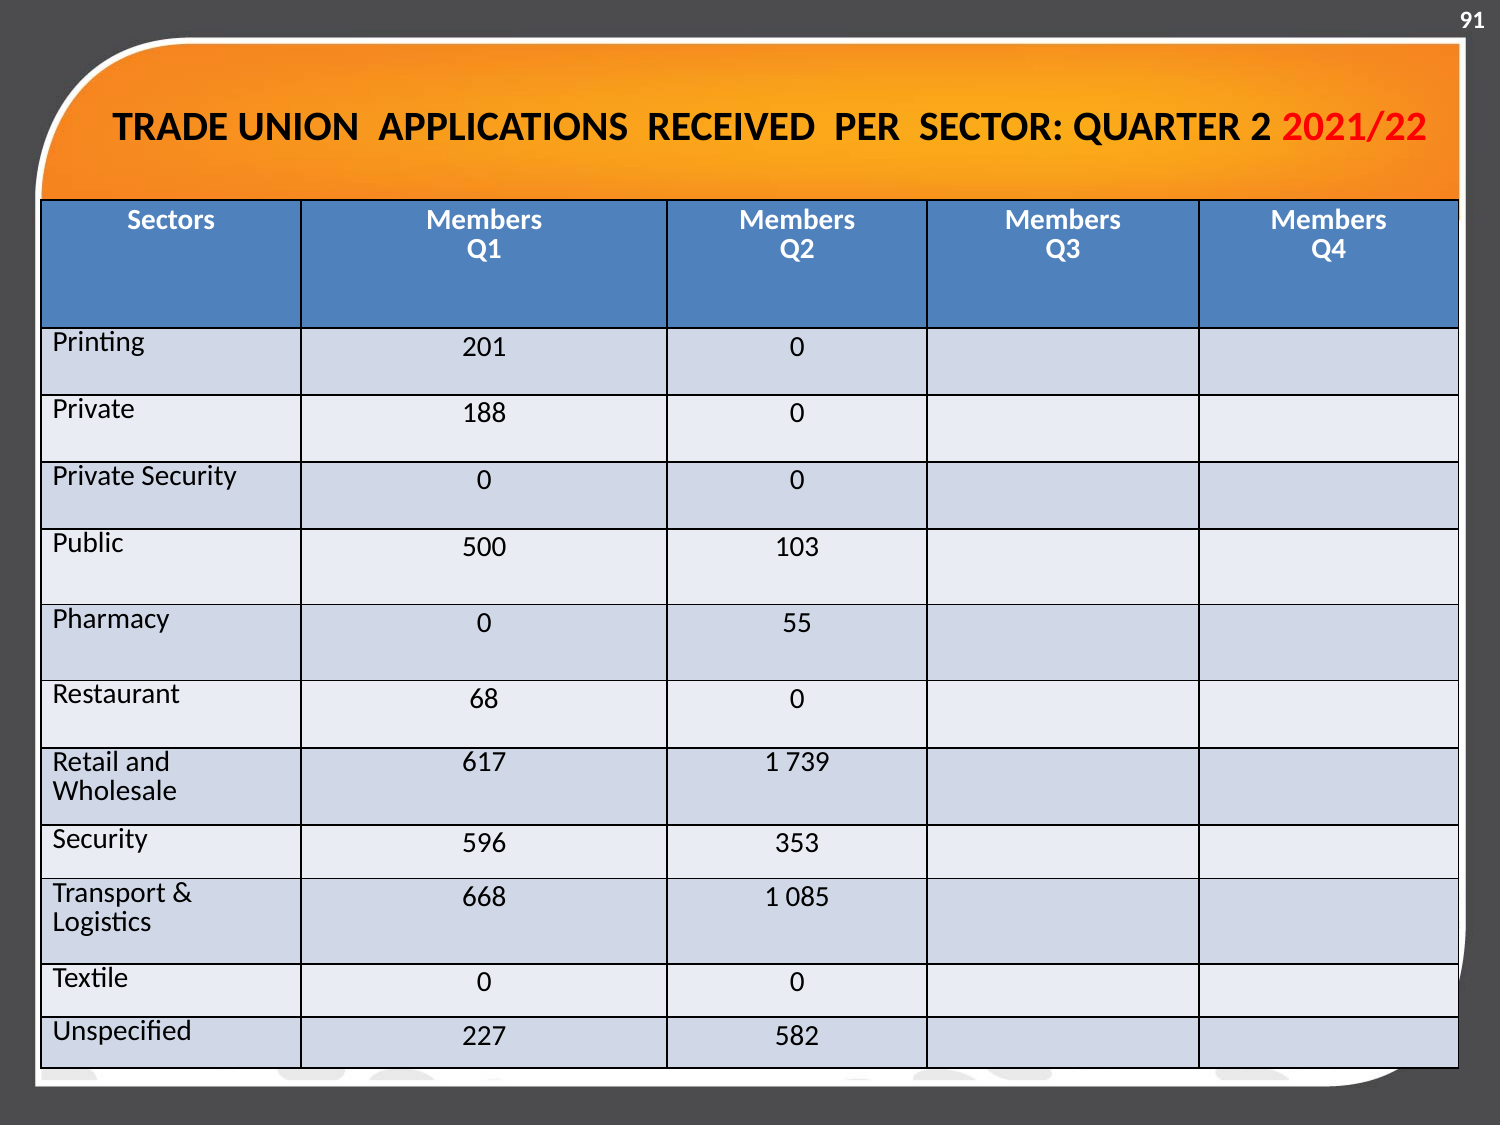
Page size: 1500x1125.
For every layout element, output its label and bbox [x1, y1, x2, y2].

table_cell [42, 530, 300, 604]
table_cell [302, 1018, 666, 1067]
table_cell [928, 1018, 1198, 1067]
table_cell [928, 463, 1198, 528]
table_cell [302, 826, 666, 878]
table_cell [1200, 879, 1458, 963]
table_cell [1200, 396, 1458, 461]
table_cell [928, 965, 1198, 1016]
table_cell [42, 329, 300, 394]
table_cell [302, 965, 666, 1016]
table_cell [302, 879, 666, 963]
table_cell [928, 530, 1198, 604]
table_cell [928, 605, 1198, 680]
table_cell [1200, 681, 1458, 747]
table_cell [302, 749, 666, 824]
table_cell [1200, 329, 1458, 394]
table_cell [668, 879, 926, 963]
table_cell [668, 605, 926, 680]
table_header [668, 201, 926, 327]
table_header [1200, 201, 1458, 327]
table_header [42, 201, 300, 327]
table_cell [928, 879, 1198, 963]
table_cell [668, 965, 926, 1016]
table_cell [928, 749, 1198, 824]
table_cell [42, 1018, 300, 1067]
table_header [928, 201, 1198, 327]
table_cell [302, 329, 666, 394]
table_cell [668, 530, 926, 604]
table_cell [928, 826, 1198, 878]
table_cell [668, 463, 926, 528]
table_cell [668, 749, 926, 824]
table_cell [302, 463, 666, 528]
table_cell [1200, 530, 1458, 604]
table_cell [928, 396, 1198, 461]
table_cell [668, 826, 926, 878]
table_cell [42, 396, 300, 461]
table_header [302, 201, 666, 327]
table_cell [928, 681, 1198, 747]
table_cell [42, 463, 300, 528]
table_cell [1200, 1018, 1458, 1067]
table_cell [42, 965, 300, 1016]
table_cell [42, 826, 300, 878]
table_cell [42, 605, 300, 680]
table_cell [1200, 965, 1458, 1016]
table_cell [1200, 463, 1458, 528]
table_cell [1200, 826, 1458, 878]
slide_number [1149, 0, 1500, 49]
table_cell [302, 605, 666, 680]
table_cell [668, 396, 926, 461]
table_cell [302, 530, 666, 604]
table_cell [668, 681, 926, 747]
table_cell [1200, 749, 1458, 824]
picture [0, 0, 1500, 1125]
table_cell [1200, 605, 1458, 680]
table_cell [668, 329, 926, 394]
table_cell [302, 681, 666, 747]
table_cell [668, 1018, 926, 1067]
table_cell [302, 396, 666, 461]
table_cell [42, 879, 300, 963]
table_cell [928, 329, 1198, 394]
table_cell [42, 681, 300, 747]
title [64, 66, 1475, 232]
table_cell [42, 749, 300, 824]
